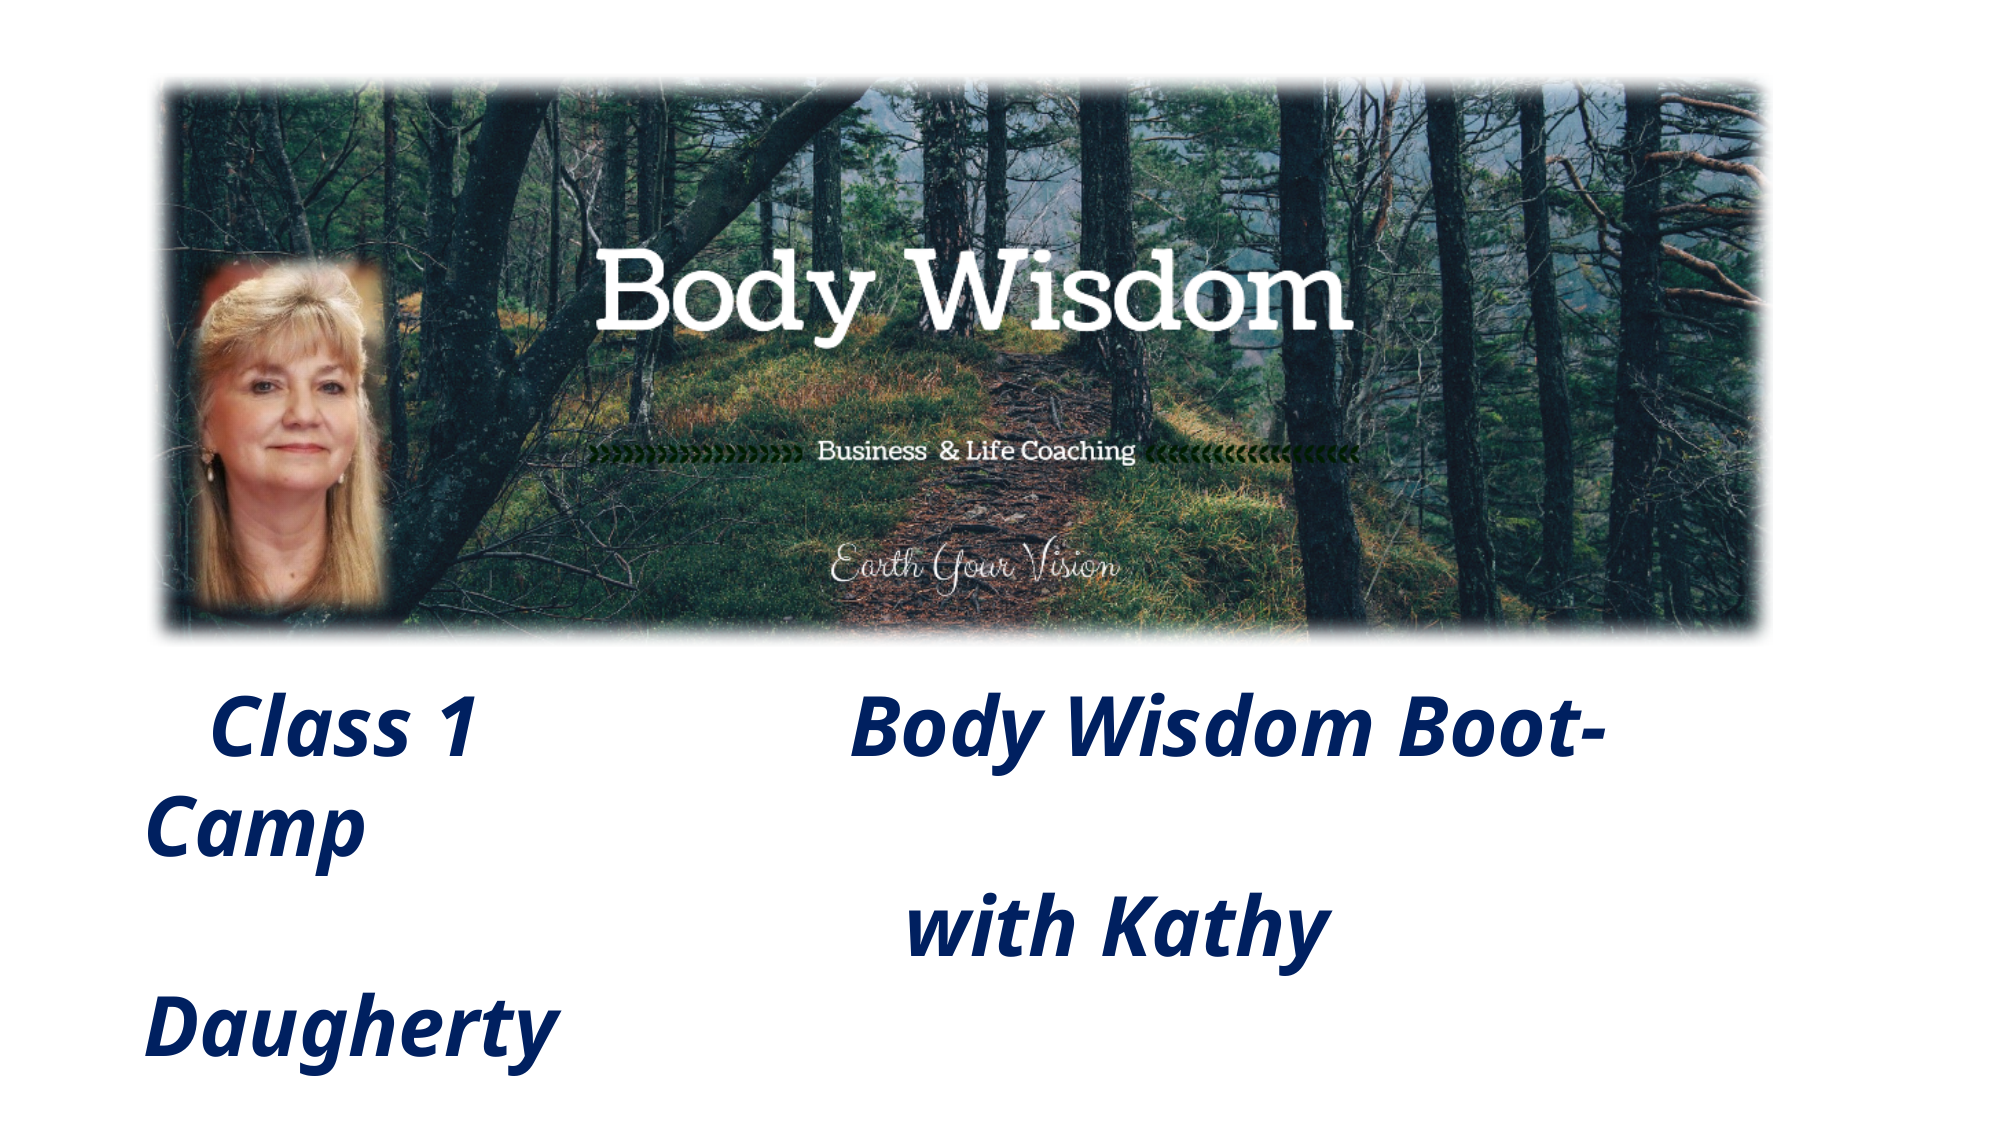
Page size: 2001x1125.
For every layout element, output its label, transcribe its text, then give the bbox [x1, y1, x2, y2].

text_box Class 1 Body Wisdom Boot-Camp with Kathy Daugherty [128, 666, 1773, 1081]
picture [147, 73, 1773, 654]
